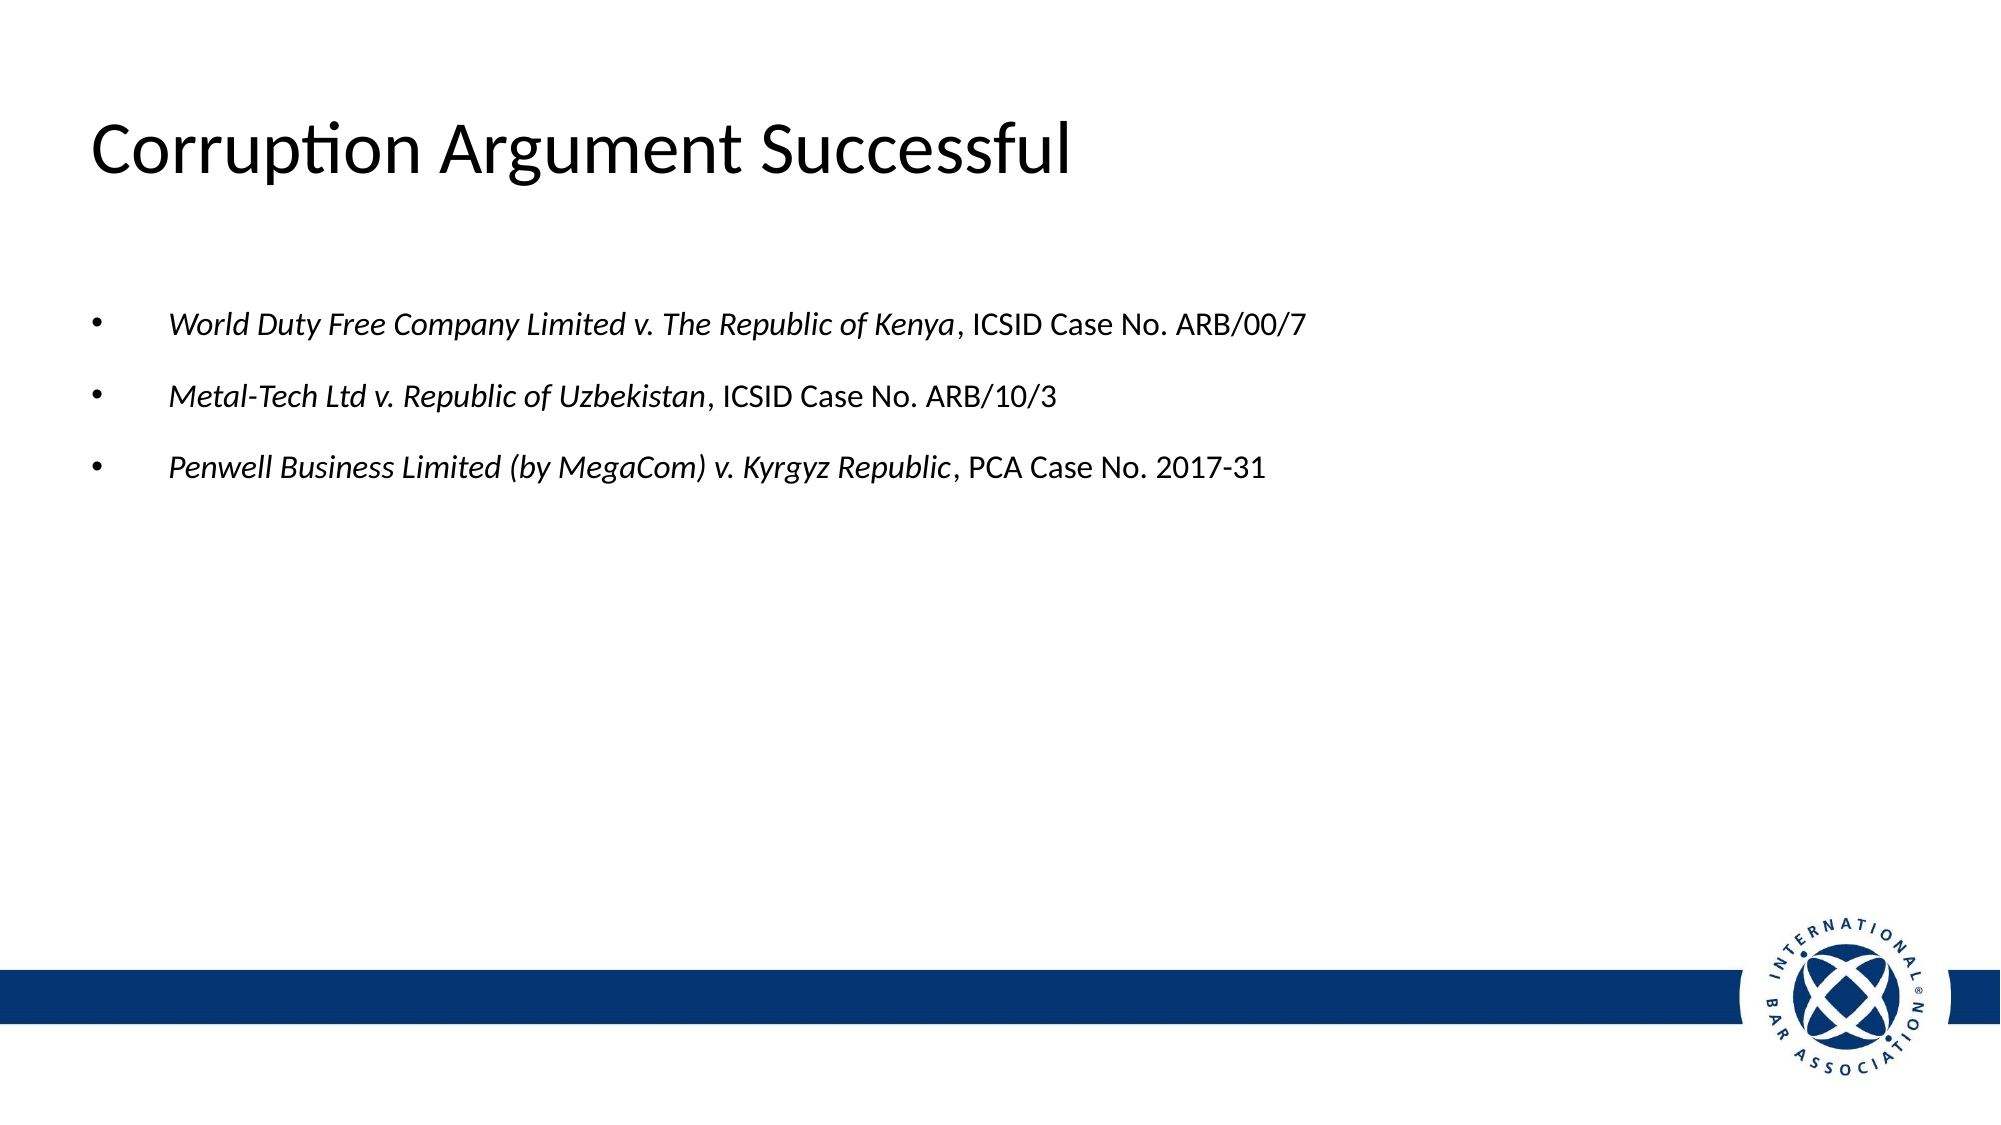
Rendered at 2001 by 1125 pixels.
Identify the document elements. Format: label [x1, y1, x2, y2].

list [0, 0, 2000, 1125]
